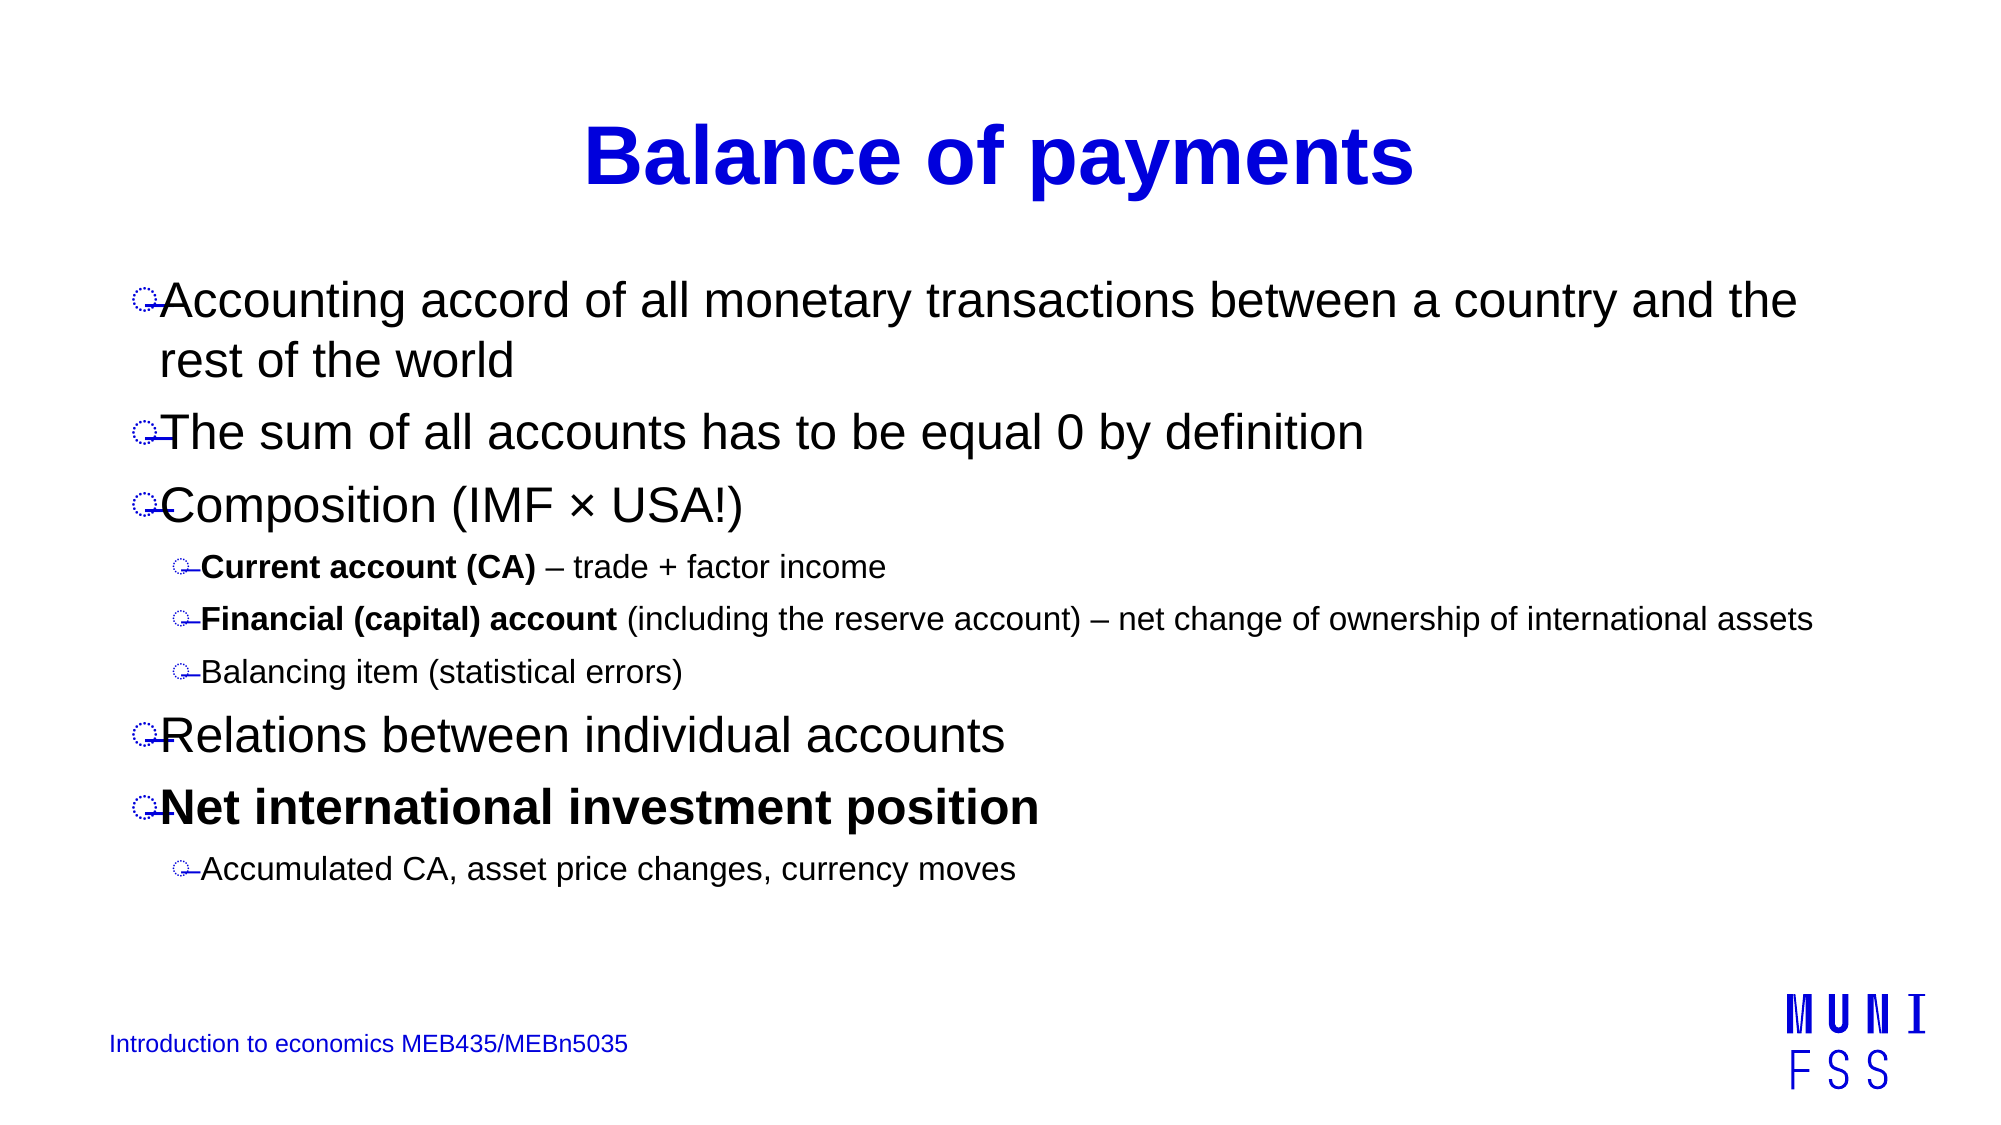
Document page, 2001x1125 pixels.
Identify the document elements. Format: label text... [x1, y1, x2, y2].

title Balance of payments [118, 118, 1883, 193]
footer Introduction to economics MEB435/MEBn5035 [109, 1021, 1409, 1063]
list Accounting accord of all monetary transactions between a country and the rest of the world The sum of all accounts has to be equal 0 by definition Composition (IMF × USA!) Current account (CA) – trade + factor income Financial (capital) account (including the reserve account) – net change of ownership of international assets Balancing item (statistical errors) Relations between individual accounts Net international investment position Accumulated CA, asset price changes, currency moves [117, 267, 1882, 985]
